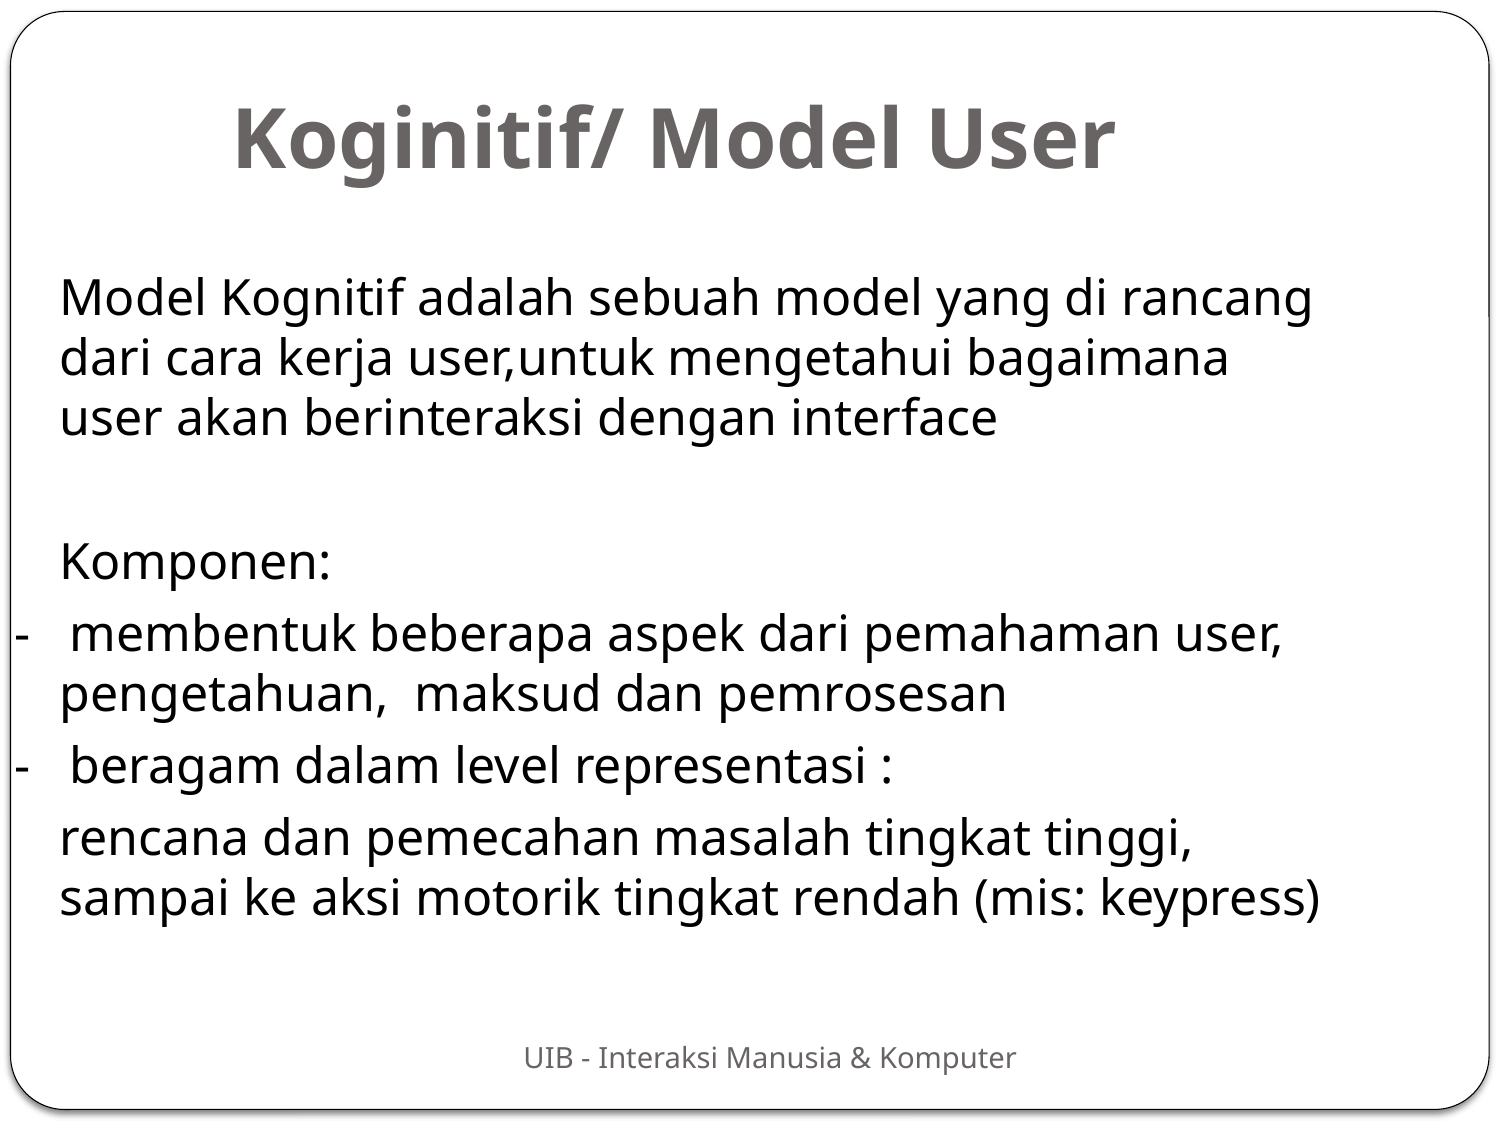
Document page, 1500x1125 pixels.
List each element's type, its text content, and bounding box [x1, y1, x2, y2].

list Model Kognitif adalah sebuah model yang di rancang dari cara kerja user,untuk mengetahui bagaimana user akan berinteraksi dengan interface Komponen: - membentuk beberapa aspek dari pemahaman user, pengetahuan, maksud dan pemrosesan - beragam dalam level representasi : rencana dan pemecahan masalah tingkat tinggi, sampai ke aksi motorik tingkat rendah (mis: keypress) [0, 257, 1350, 1001]
title Koginitif/ Model User [0, 45, 1350, 233]
footer UIB - Interaksi Manusia & Komputer [445, 1019, 1096, 1095]
